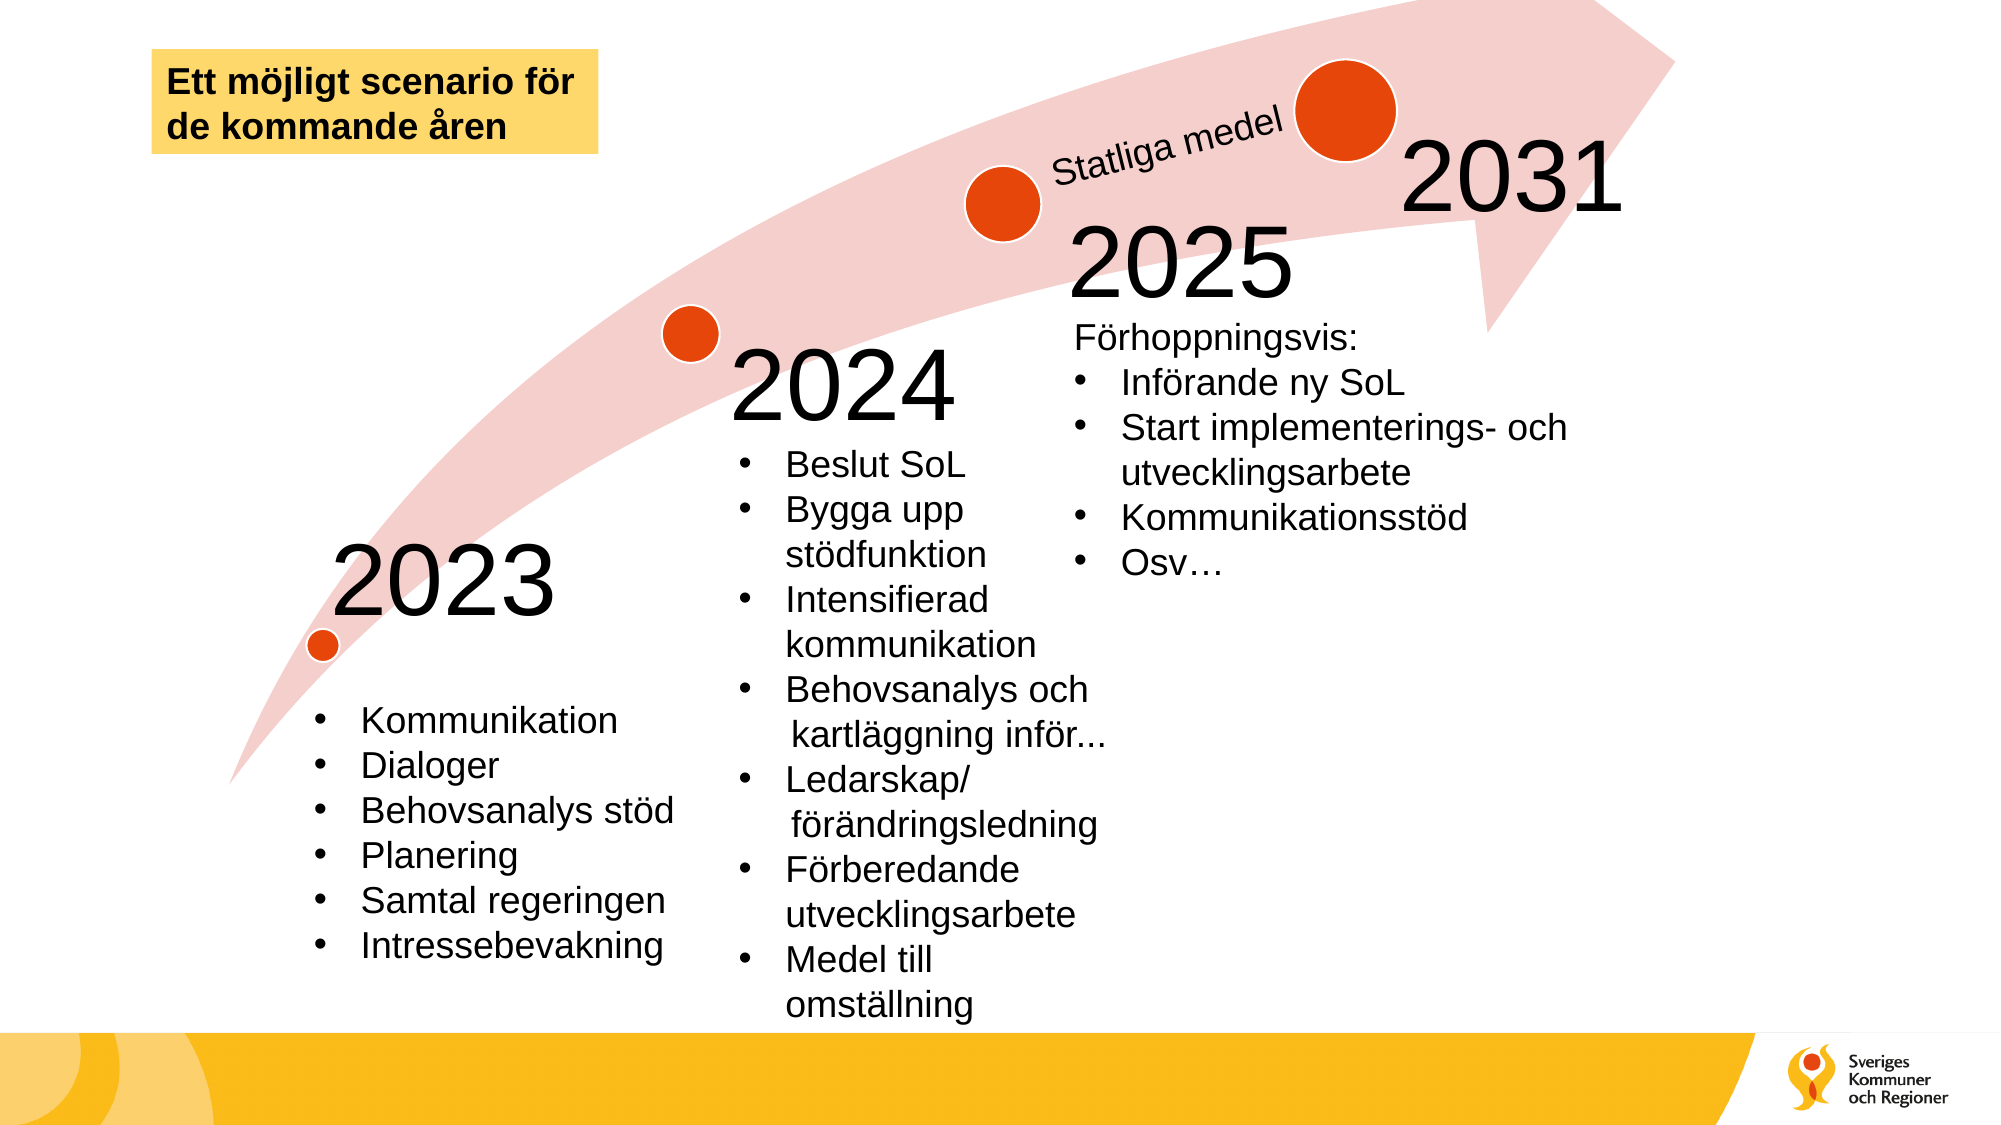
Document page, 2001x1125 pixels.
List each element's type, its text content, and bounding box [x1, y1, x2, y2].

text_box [228, 0, 1676, 820]
text_box Kommunikation Dialoger Behovsanalys stöd Planering Samtal regeringen Intressebevakning [298, 820, 723, 974]
picture [0, 0, 2000, 1125]
text_box Ett möjligt scenario för de kommande åren [151, 49, 228, 154]
text_box Beslut SoL Bygga upp stödfunktion Intensifierad kommunikation Behovsanalys och kartläggning inför... Ledarskap/ förändringsledning Förberedande utvecklingsarbete Medel till omställning [723, 820, 1143, 1078]
